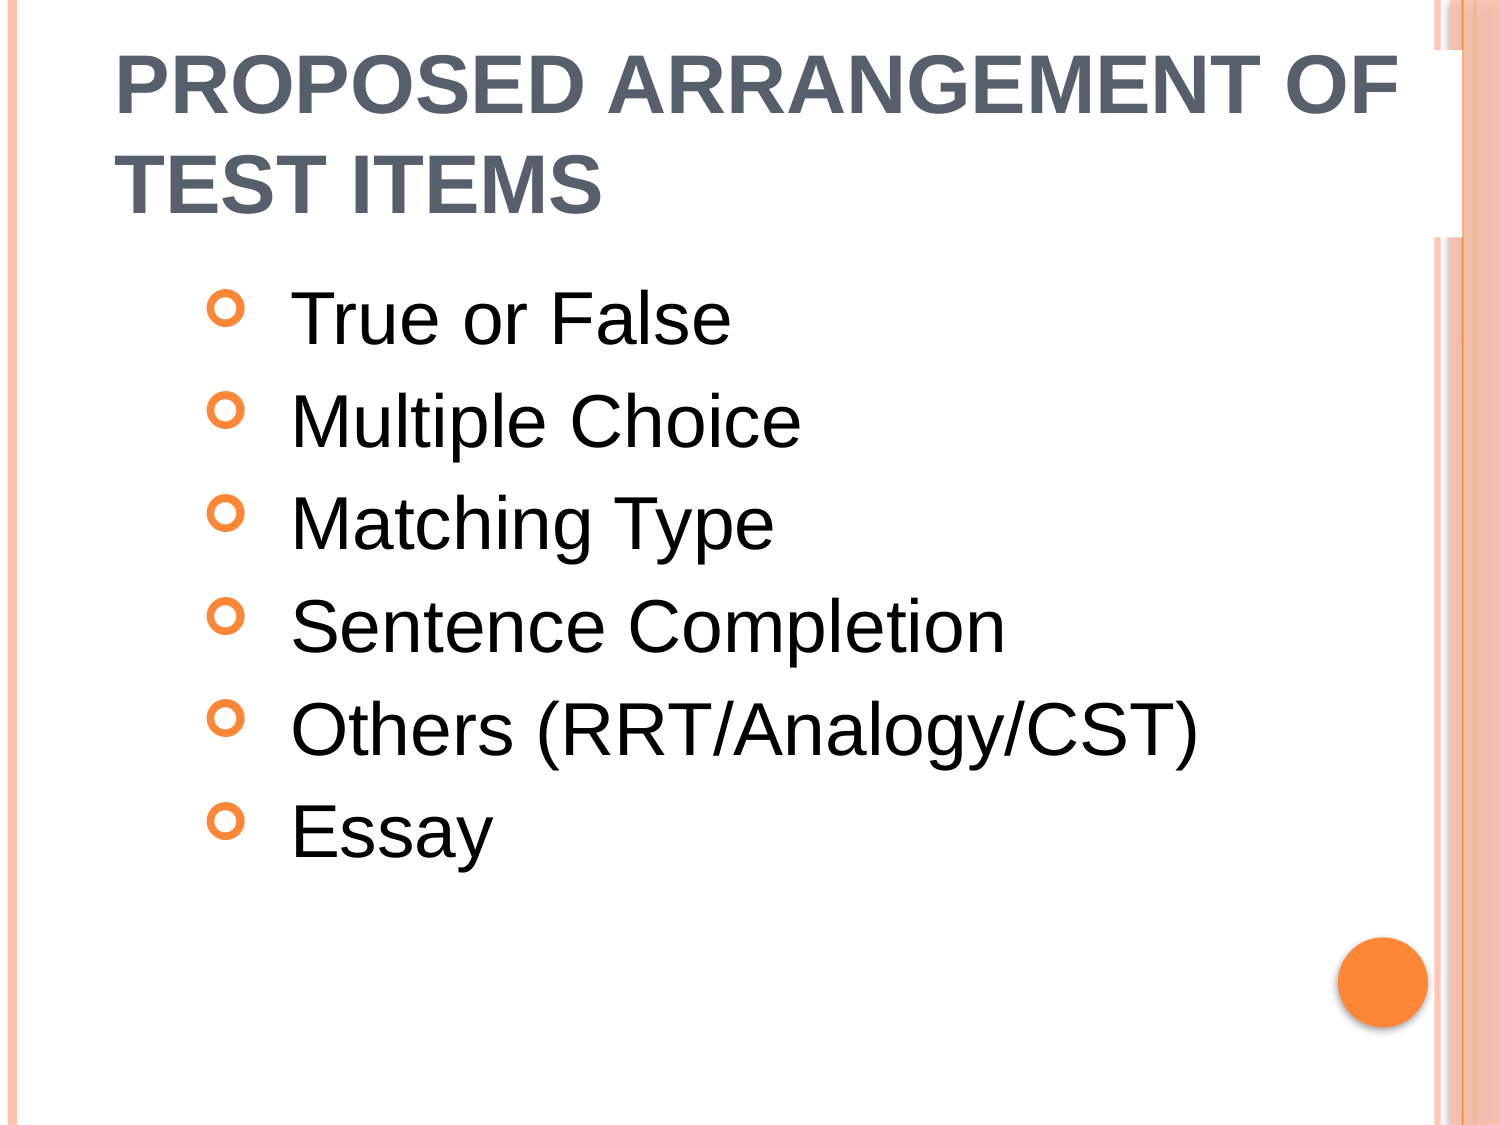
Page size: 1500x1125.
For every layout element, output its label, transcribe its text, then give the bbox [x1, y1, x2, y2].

title Proposed Arrangement of Test Items [99, 50, 1463, 238]
list True or False Multiple Choice Matching Type Sentence Completion Others (RRT/Analogy/CST) Essay [187, 262, 1413, 1062]
